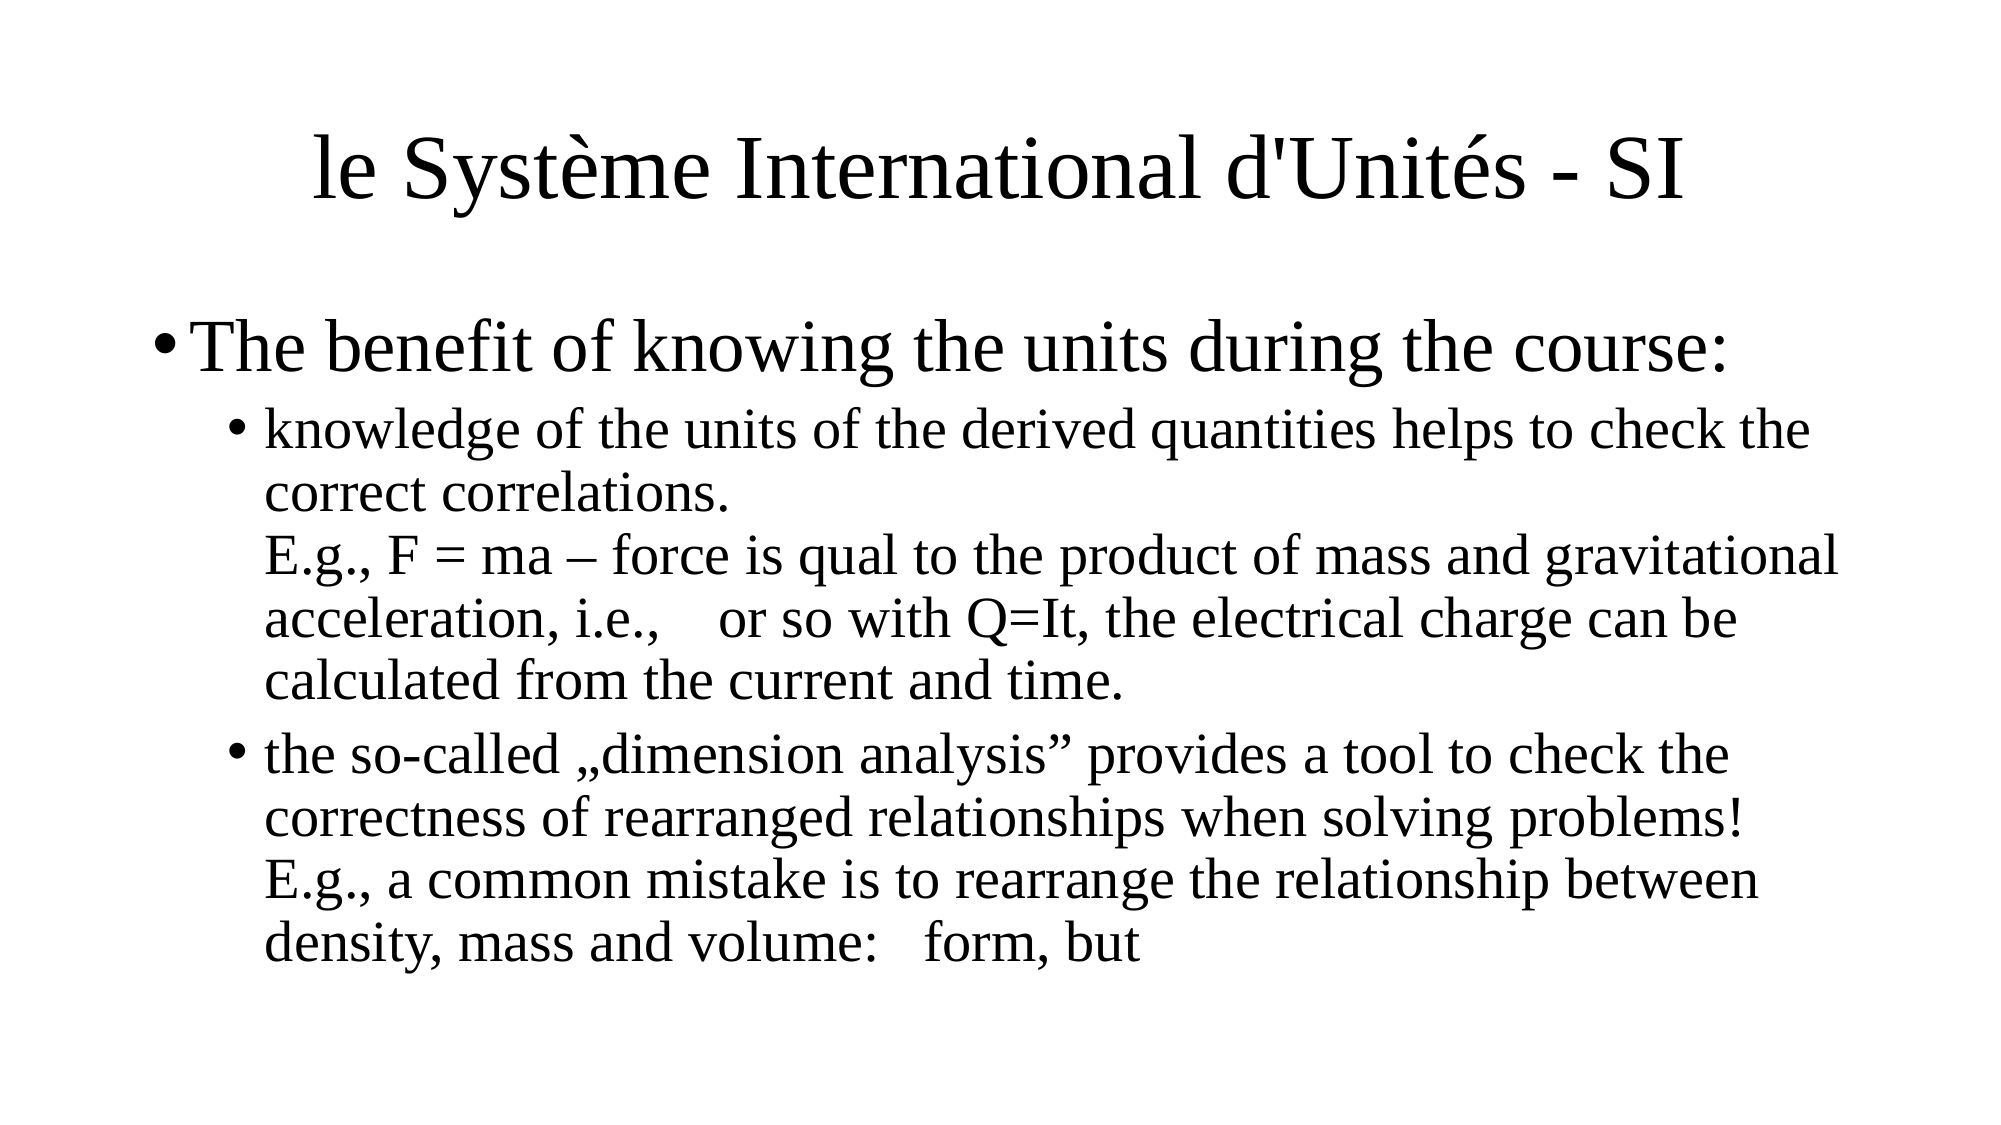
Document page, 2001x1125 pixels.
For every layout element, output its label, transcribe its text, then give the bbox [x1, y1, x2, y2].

title le Système International d'Unités - SI [137, 59, 1863, 278]
